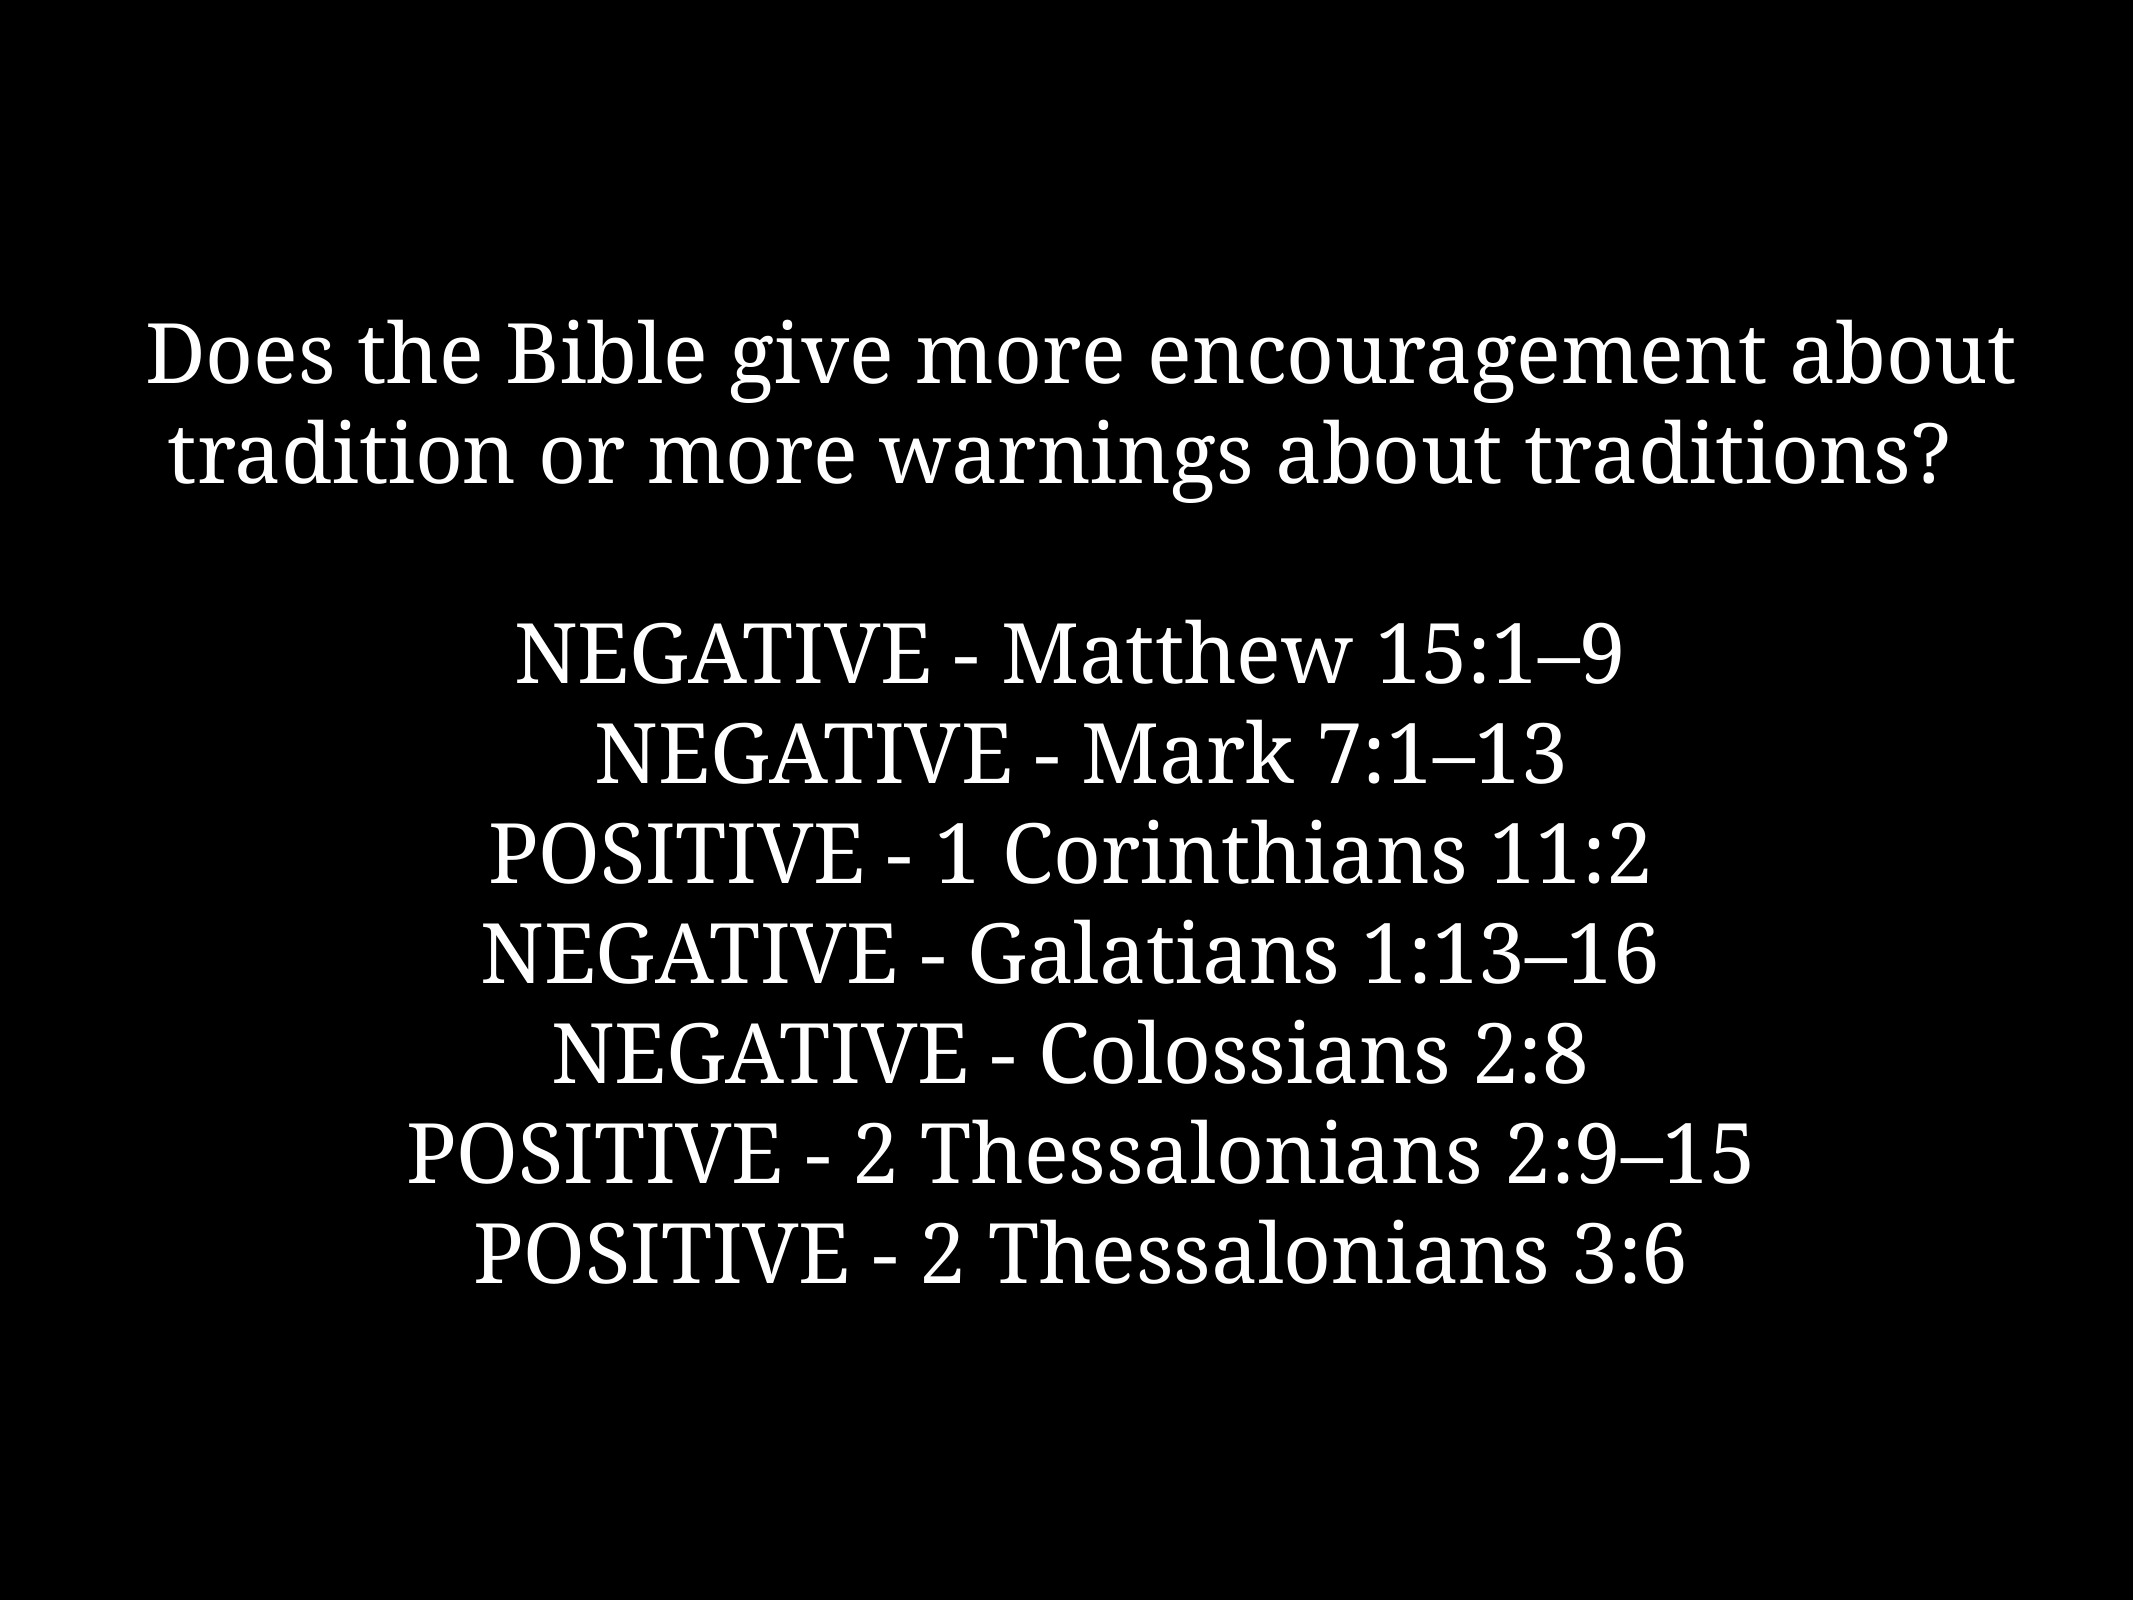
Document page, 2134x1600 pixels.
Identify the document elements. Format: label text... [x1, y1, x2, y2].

title Does the Bible give more encouragement about tradition or more warnings about traditions? NEGATIVE - Matthew 15:1–9 NEGATIVE - Mark 7:1–13 POSITIVE - 1 Corinthians 11:2 NEGATIVE - Galatians 1:13–16 NEGATIVE - Colossians 2:8 POSITIVE - 2 Thessalonians 2:9–15 POSITIVE - 2 Thessalonians 3:6 [109, 110, 2054, 1490]
